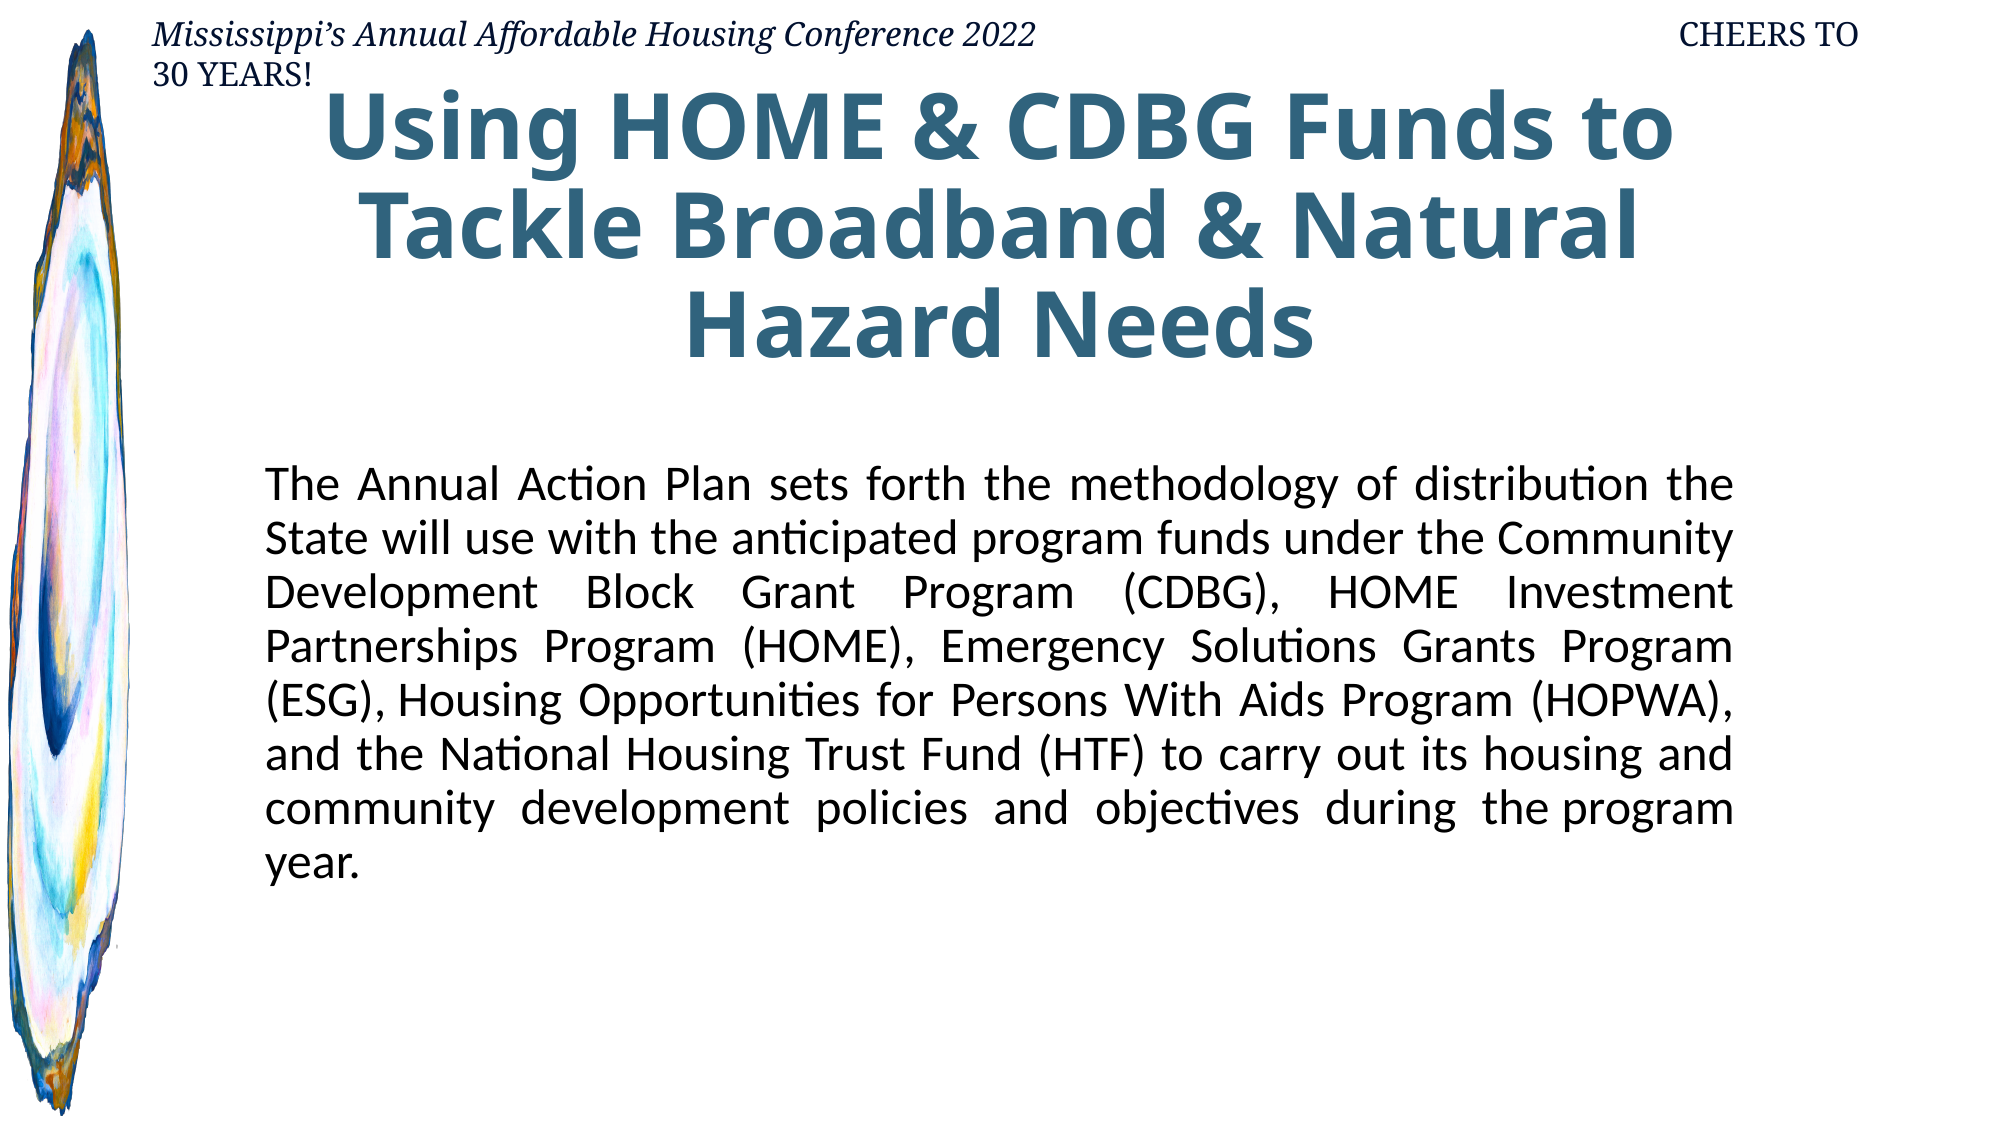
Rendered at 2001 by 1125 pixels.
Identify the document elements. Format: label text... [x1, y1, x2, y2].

title Using HOME & CDBG Funds to Tackle Broadband & Natural Hazard Needs [249, 184, 1750, 384]
picture [0, 0, 138, 1125]
subtitle The Annual Action Plan sets forth the methodology of distribution the State will use with the anticipated program funds under the Community Development Block Grant Program (CDBG), HOME Investment Partnerships Program (HOME), Emergency Solutions Grants Program (ESG), Housing Opportunities for Persons With Aids Program (HOPWA), and the National Housing Trust Fund (HTF) to carry out its housing and community development policies and objectives during the program year. [249, 384, 1750, 1102]
